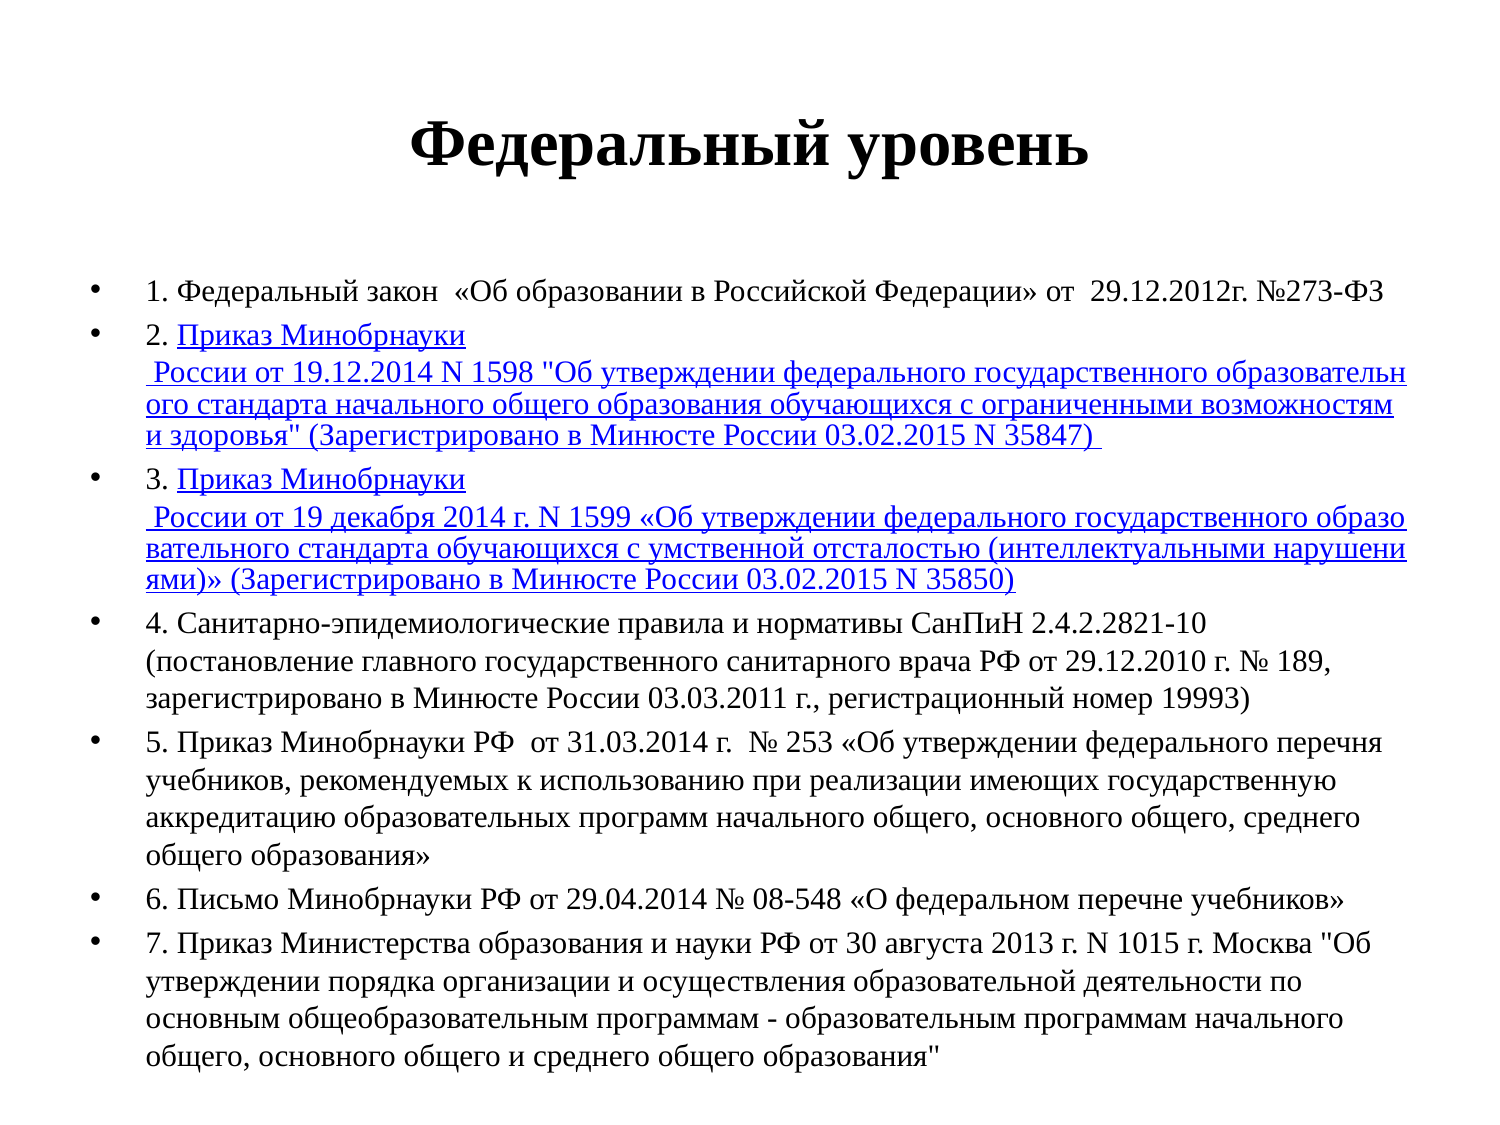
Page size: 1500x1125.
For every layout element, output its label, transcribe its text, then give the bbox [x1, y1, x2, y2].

list 1. Федеральный закон «Об образовании в Российской Федерации» от 29.12.2012г. №273-ФЗ 2. Приказ Минобрнауки России от 19.12.2014 N 1598 "Об утверждении федерального государственного образовательного стандарта начального общего образования обучающихся с ограниченными возможностями здоровья" (Зарегистрировано в Минюсте России 03.02.2015 N 35847) 3. Приказ Минобрнауки России от 19 декабря 2014 г. N 1599 «Об утверждении федерального государственного образовательного стандарта обучающихся с умственной отсталостью (интеллектуальными нарушениями)» (Зарегистрировано в Минюсте России 03.02.2015 N 35850) 4. Санитарно-эпидемиологические правила и нормативы СанПиН 2.4.2.2821-10 (постановление главного государственного санитарного врача РФ от 29.12.2010 г. № 189, зарегистрировано в Минюсте России 03.03.2011 г., регистрационный номер 19993) 5. Приказ Минобрнауки РФ от 31.03.2014 г. № 253 «Об утверждении федерального перечня учебников, рекомендуемых к использованию при реализации имеющих государственную аккредитацию образовательных программ начального общего, основного общего, среднего общего образования» 6. Письмо Минобрнауки РФ от 29.04.2014 № 08-548 «О федеральном перечне учебников» 7. Приказ Министерства образования и науки РФ от 30 августа 2013 г. N 1015 г. Москва "Об утверждении порядка организации и осуществления образовательной деятельности по основным общеобразовательным программам - образовательным программам начального общего, основного общего и среднего общего образования" [74, 262, 1426, 1006]
title Федеральный уровень [74, 44, 1426, 233]
